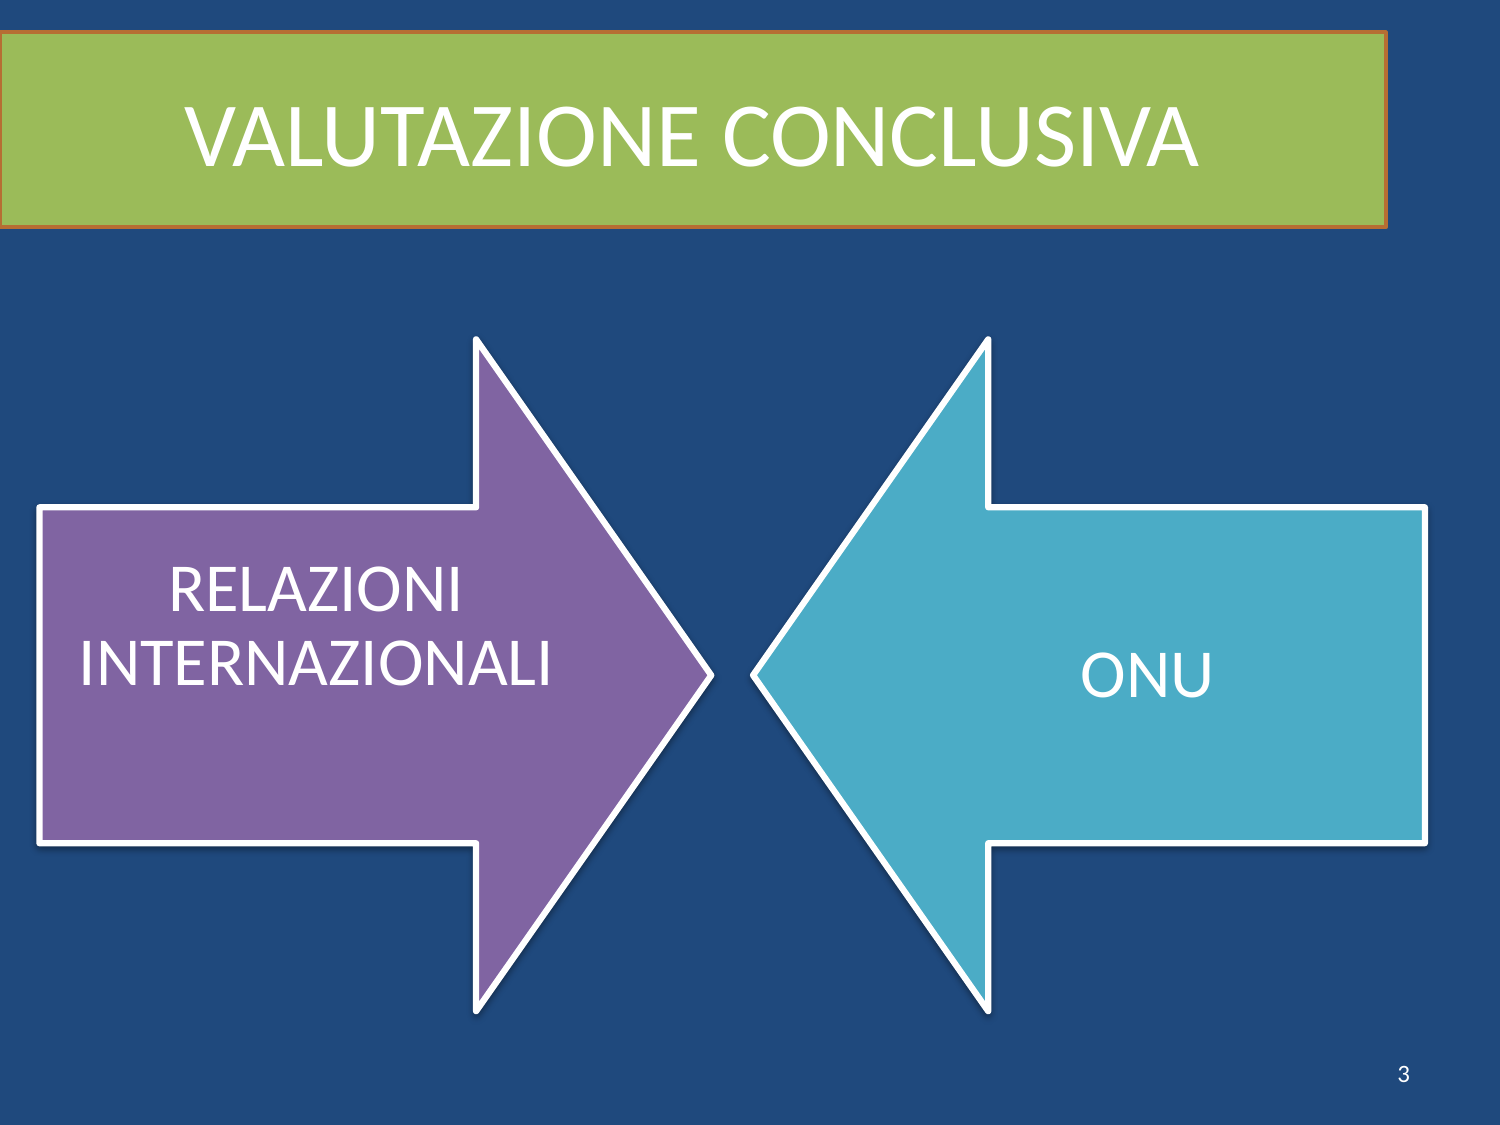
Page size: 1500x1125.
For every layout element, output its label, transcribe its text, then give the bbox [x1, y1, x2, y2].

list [39, 247, 1426, 1103]
title VALUTAZIONE CONCLUSIVA [0, 30, 1388, 229]
